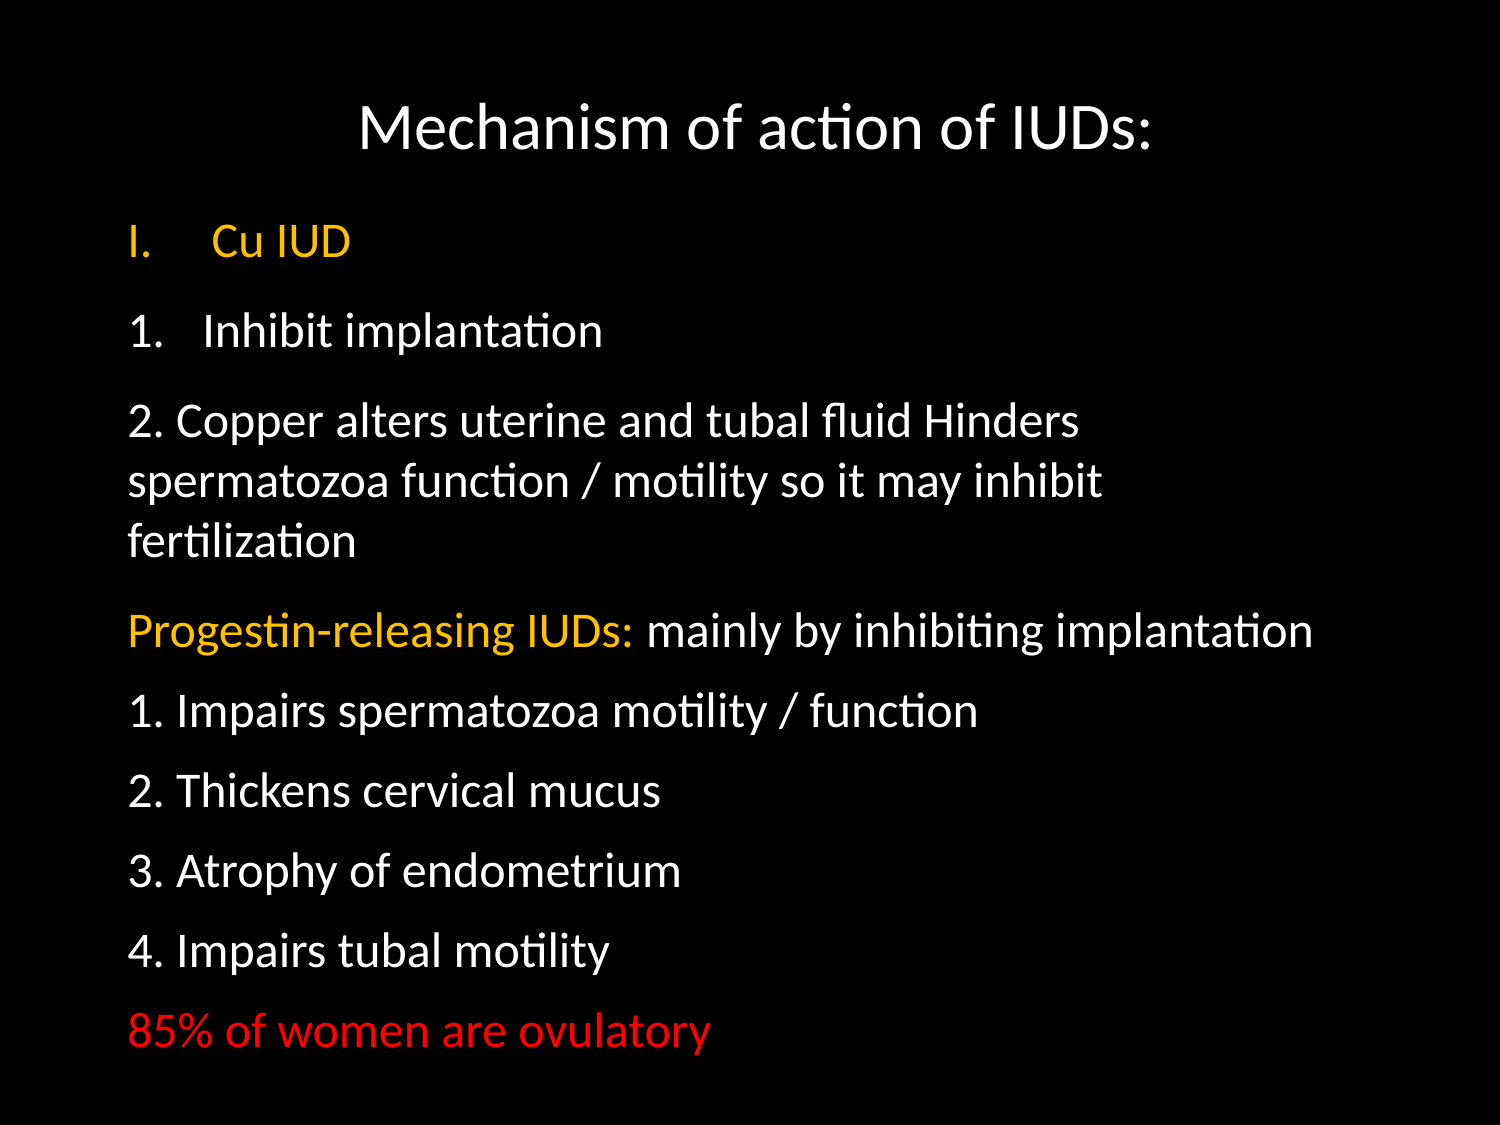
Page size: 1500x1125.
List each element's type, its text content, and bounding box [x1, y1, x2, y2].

text_box Mechanism of action of IUDs: [24, 37, 1488, 288]
text_box Cu IUD Inhibit implantation 2. Copper alters uterine and tubal fluid Hinders spermatozoa function / motility so it may inhibit fertilization Progestin-releasing IUDs: mainly by inhibiting implantation 1. Impairs spermatozoa motility / function 2. Thickens cervical mucus 3. Atrophy of endometrium 4. Impairs tubal motility 85% of women are ovulatory [112, 199, 1338, 1100]
